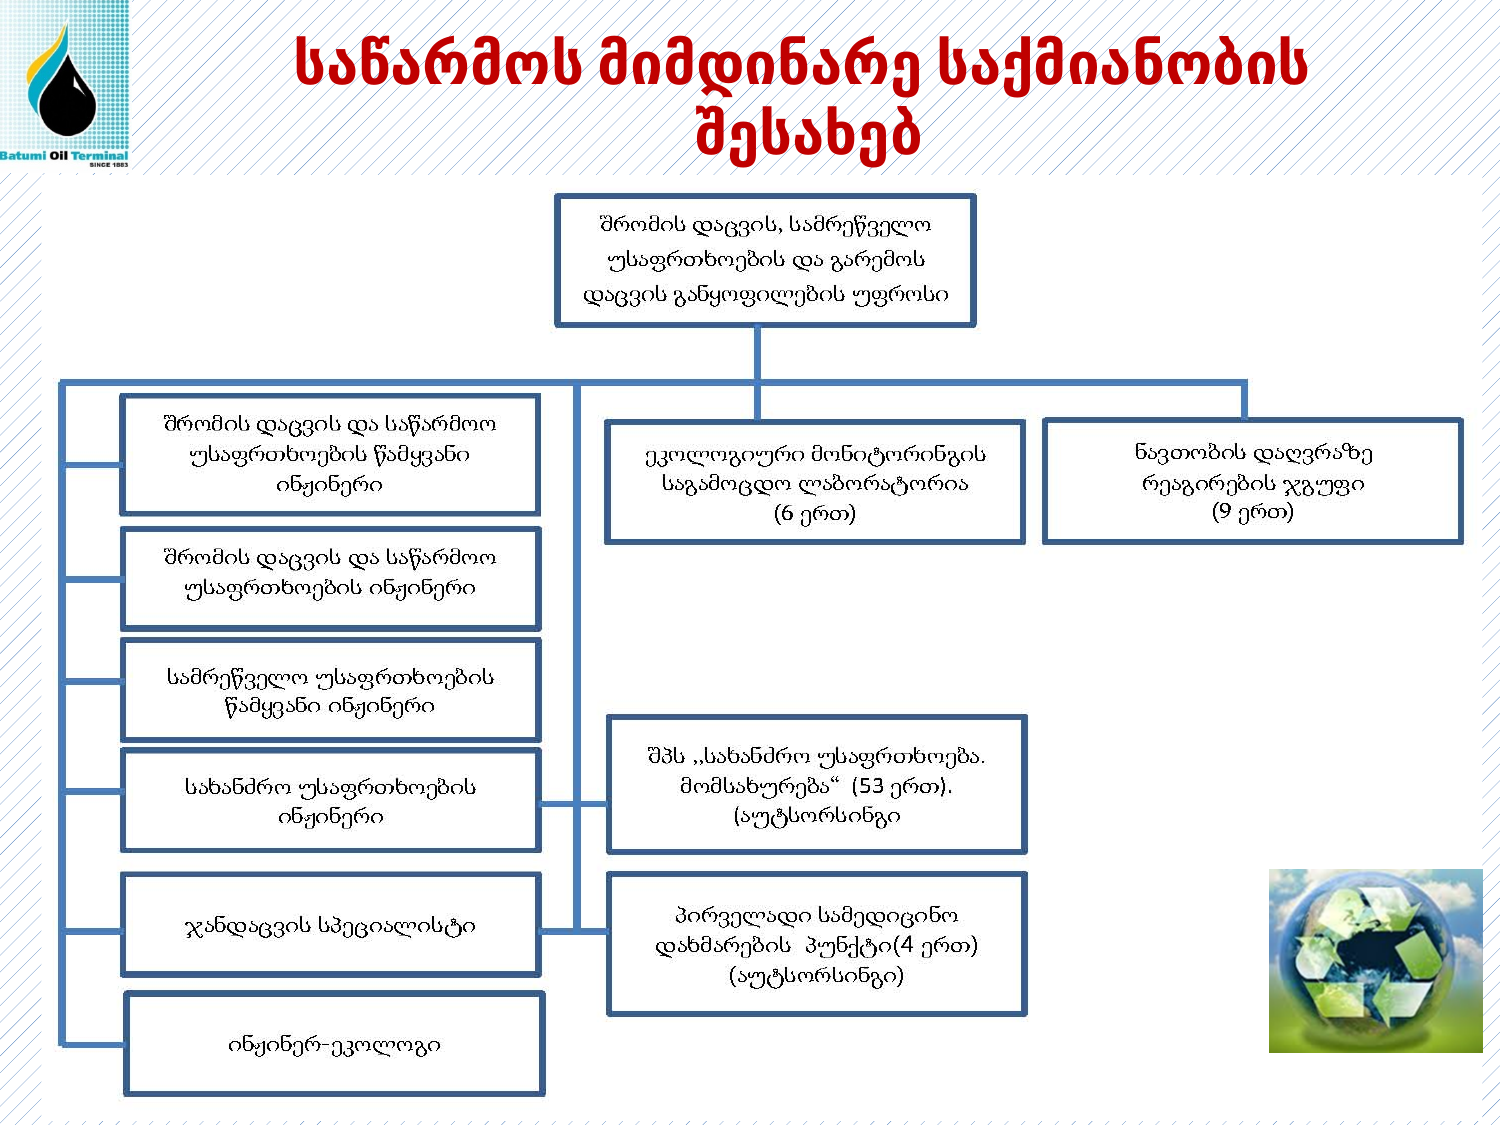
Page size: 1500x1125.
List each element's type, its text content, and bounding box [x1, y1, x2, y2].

text_box საწარმოს მიმდინარე საქმიანობის შესახებ [159, 19, 1459, 174]
picture [41, 175, 1483, 1121]
picture [0, 0, 133, 173]
